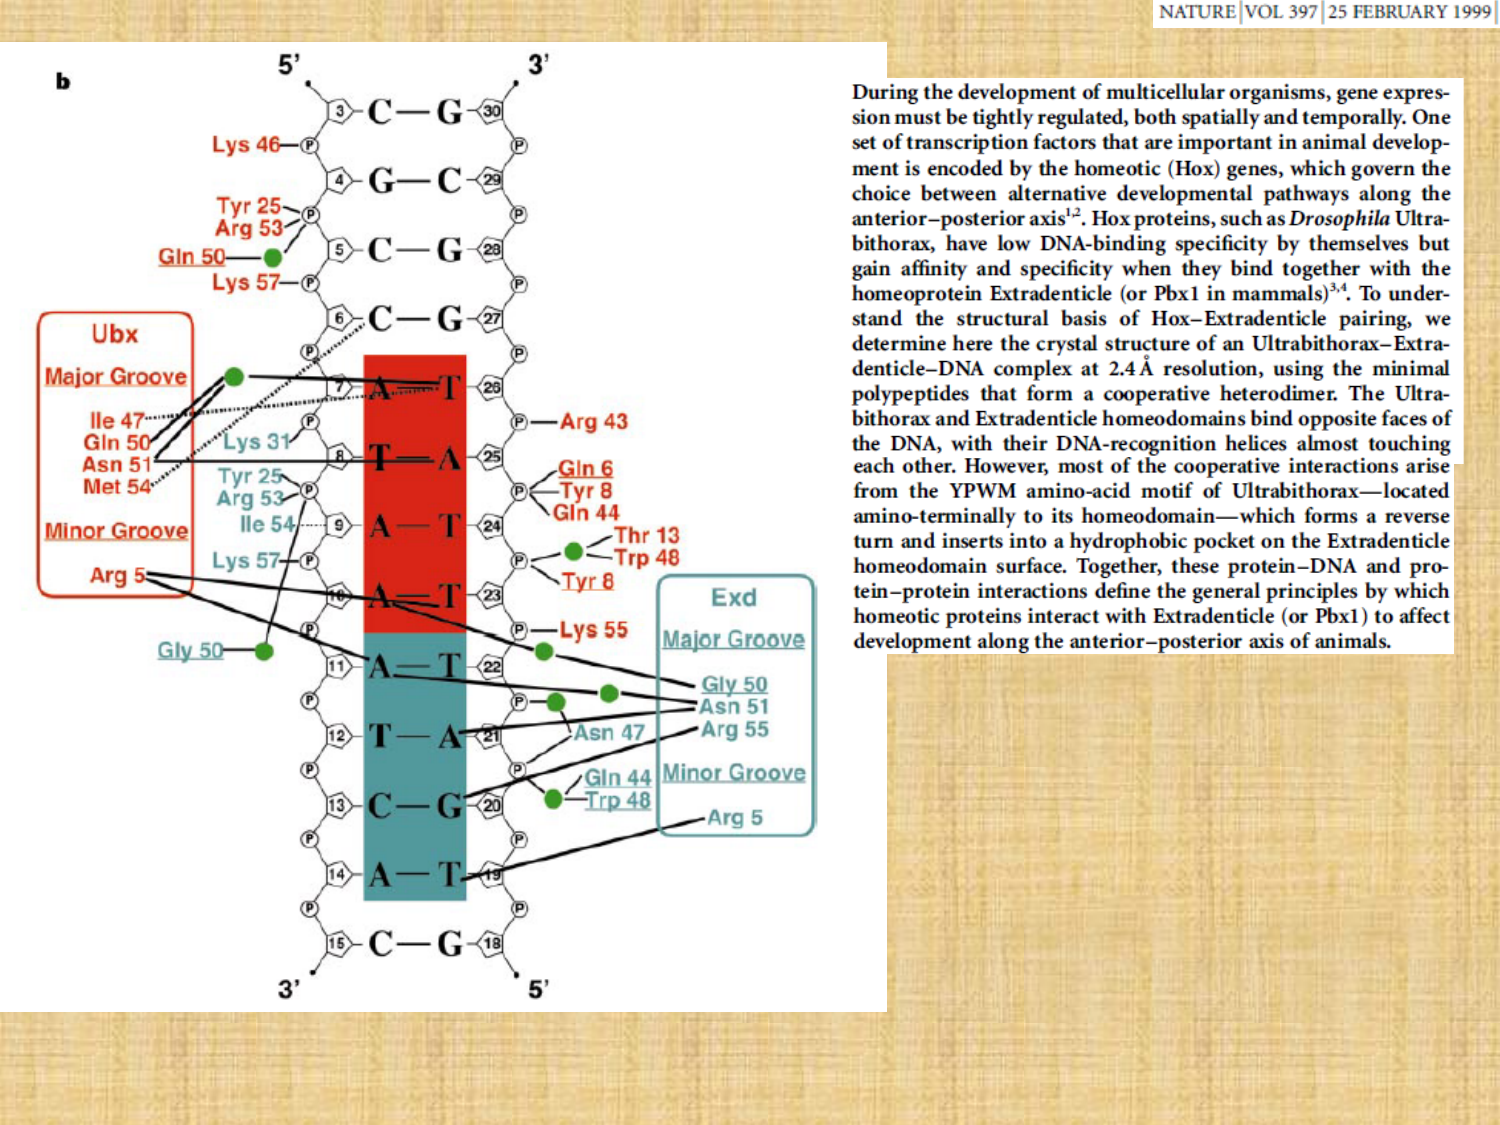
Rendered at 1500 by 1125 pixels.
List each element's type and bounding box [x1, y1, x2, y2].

text_box [0, 42, 1464, 1012]
picture [0, 0, 1500, 1125]
